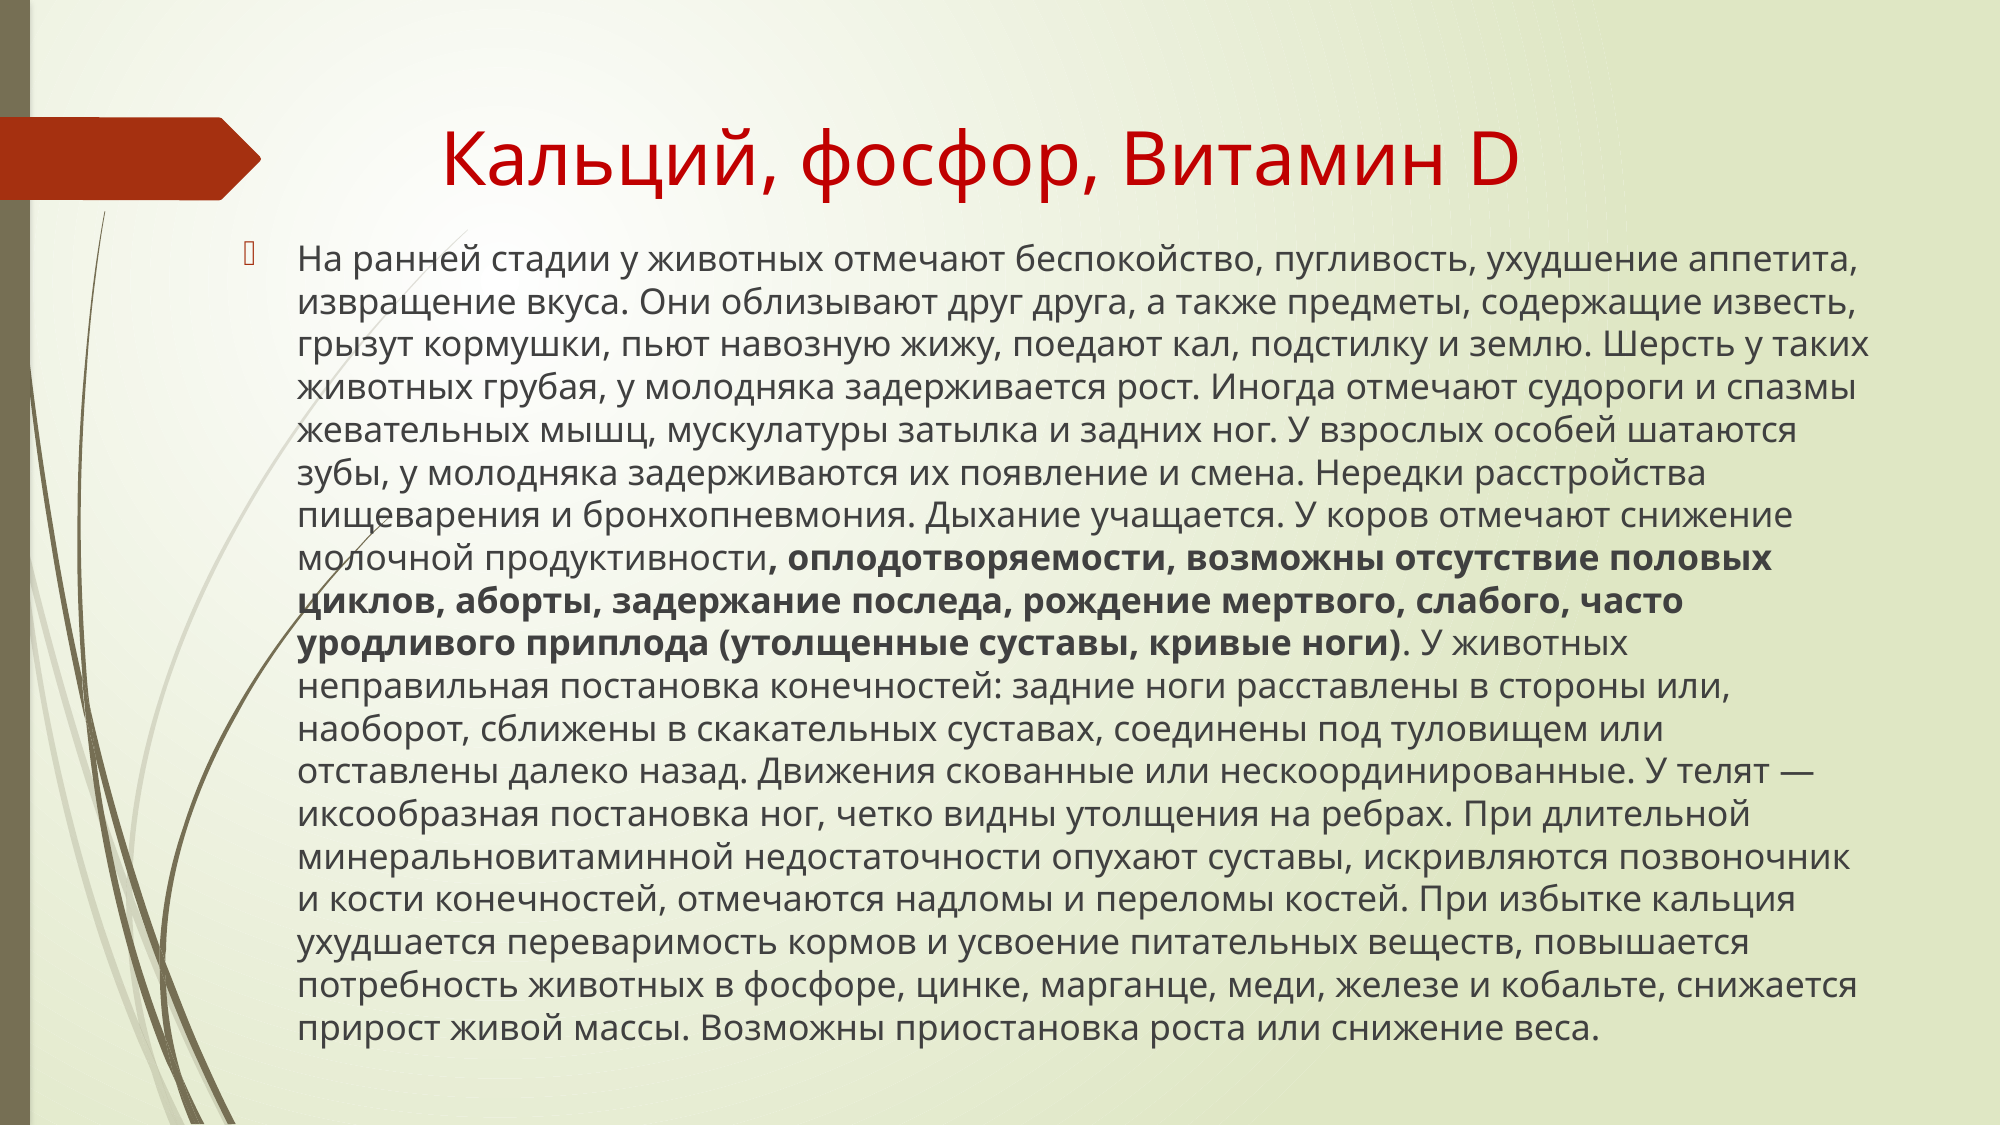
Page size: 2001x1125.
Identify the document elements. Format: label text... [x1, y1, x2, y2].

title Кальций, фосфор, Витамин D [425, 102, 1888, 228]
list На ранней стадии у животных отмечают беспокойство, пугливость, ухудшение аппетита, извращение вкуса. Они облизывают друг друга, а также предметы, содержащие известь, грызут кормушки, пьют навозную жижу, поедают кал, подстилку и землю. Шерсть у таких животных грубая, у молодняка задерживается рост. Иногда отмечают судороги и спазмы жевательных мышц, мускулатуры затылка и задних ног. У взрослых особей шатаются зубы, у молодняка задерживаются их появление и смена. Нередки расстройства пищеварения и бронхопневмония. Дыхание учащается. У коров отмечают снижение молочной продуктивности, оплодотворяемости, возможны отсутствие половых циклов, аборты, задержание последа, рождение мертвого, слабого, часто уродливого приплода (утолщенные суставы, кривые ноги). У животных неправильная постановка конечностей: задние ноги расставлены в стороны или, наоборот, сближены в скакательных суставах, соединены под туловищем или отставлены далеко назад. Движения скованные или нескоординированные. У телят — иксообразная постановка ног, четко видны утолщения на ребрах. При длительной минеральновитаминной недостаточности опухают суставы, искривляются позвоночник и кости конечностей, отмечаются надломы и переломы костей. При избытке кальция ухудшается переваримость кормов и усвоение питательных веществ, повышается потребность животных в фосфоре, цинке, марганце, меди, железе и кобальте, снижается прирост живой массы. Возможны приостановка роста или снижение веса. [228, 228, 1888, 1097]
